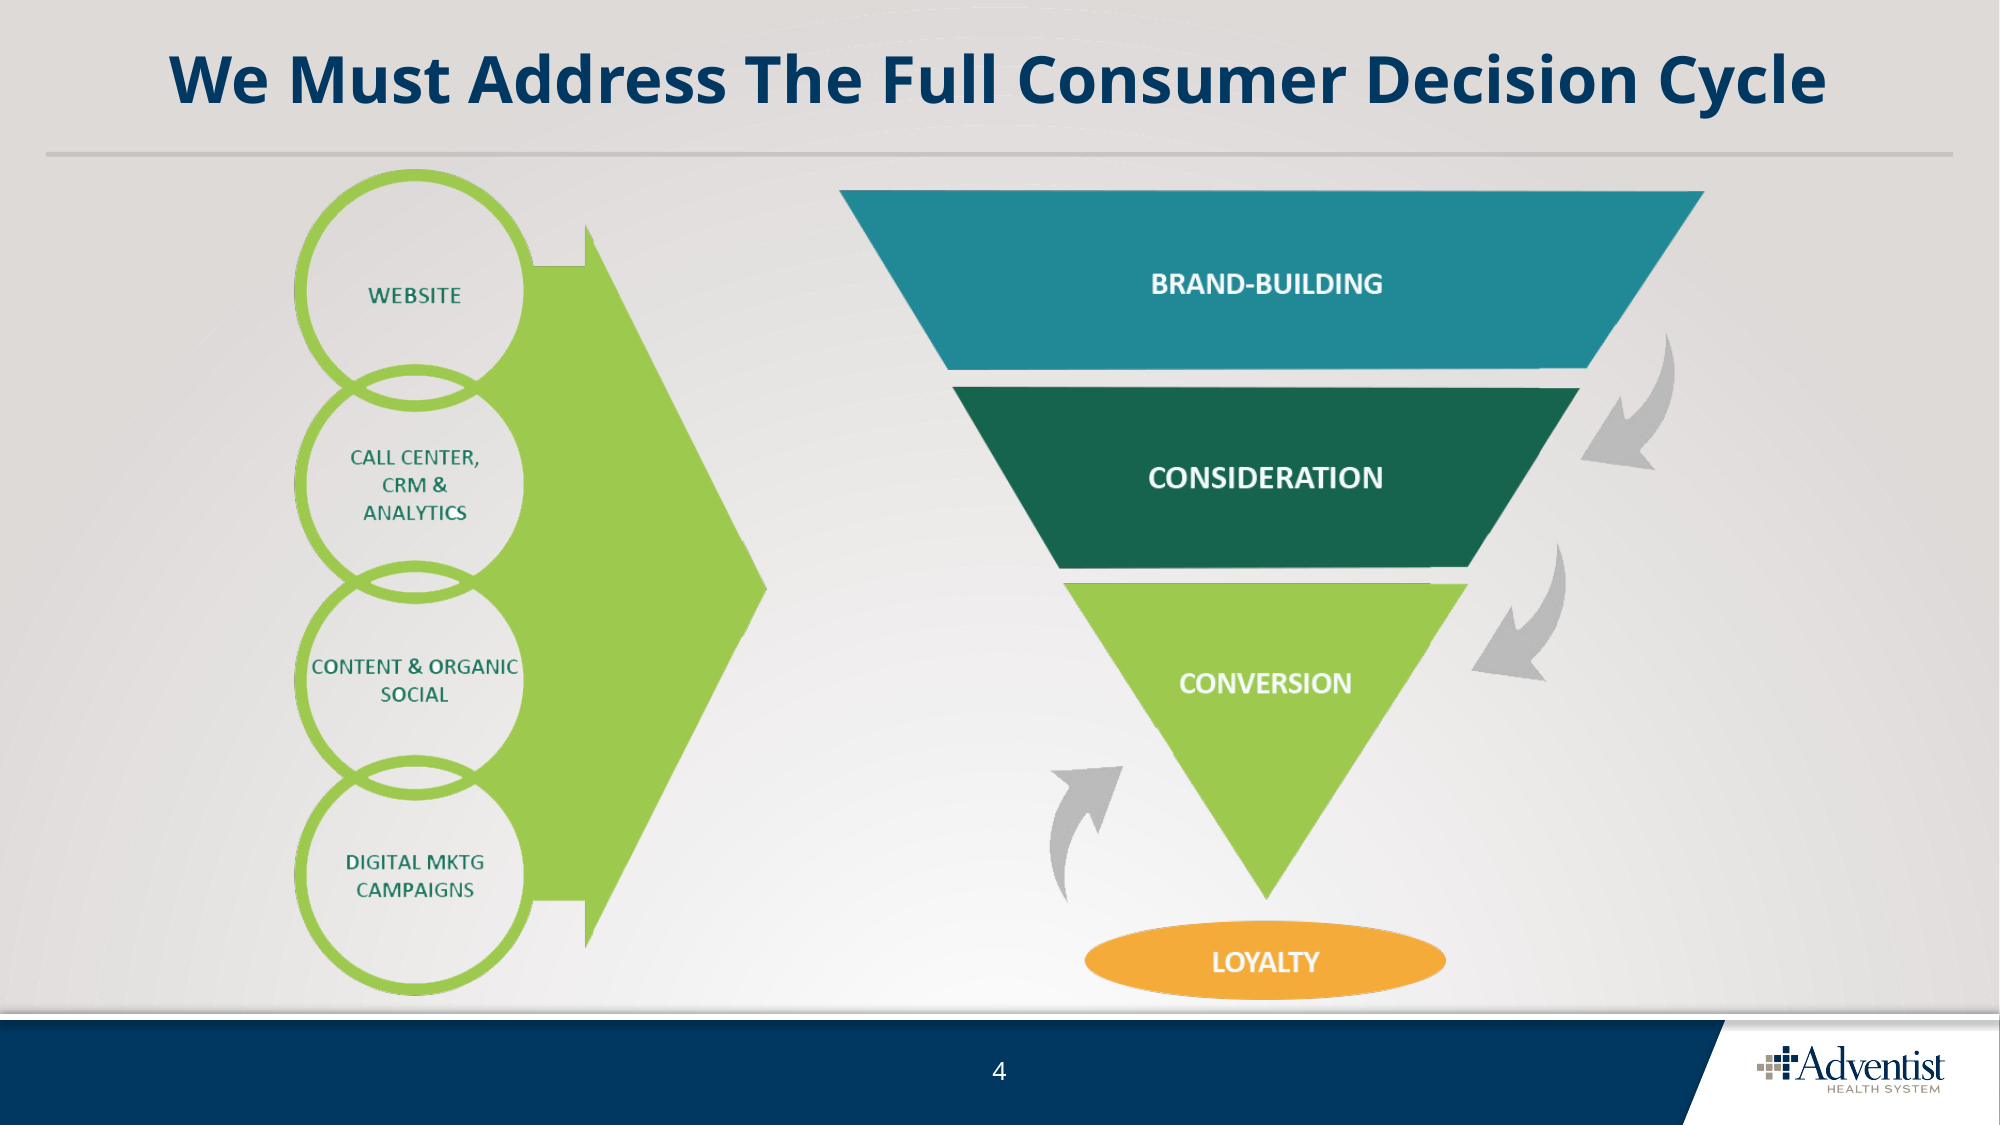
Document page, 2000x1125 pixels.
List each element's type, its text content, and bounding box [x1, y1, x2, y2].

title We Must Address The Full Consumer Decision Cycle [46, 0, 1954, 155]
picture [1757, 1046, 1945, 1093]
picture [271, 168, 1729, 1001]
text_box 4 [947, 1042, 1052, 1103]
